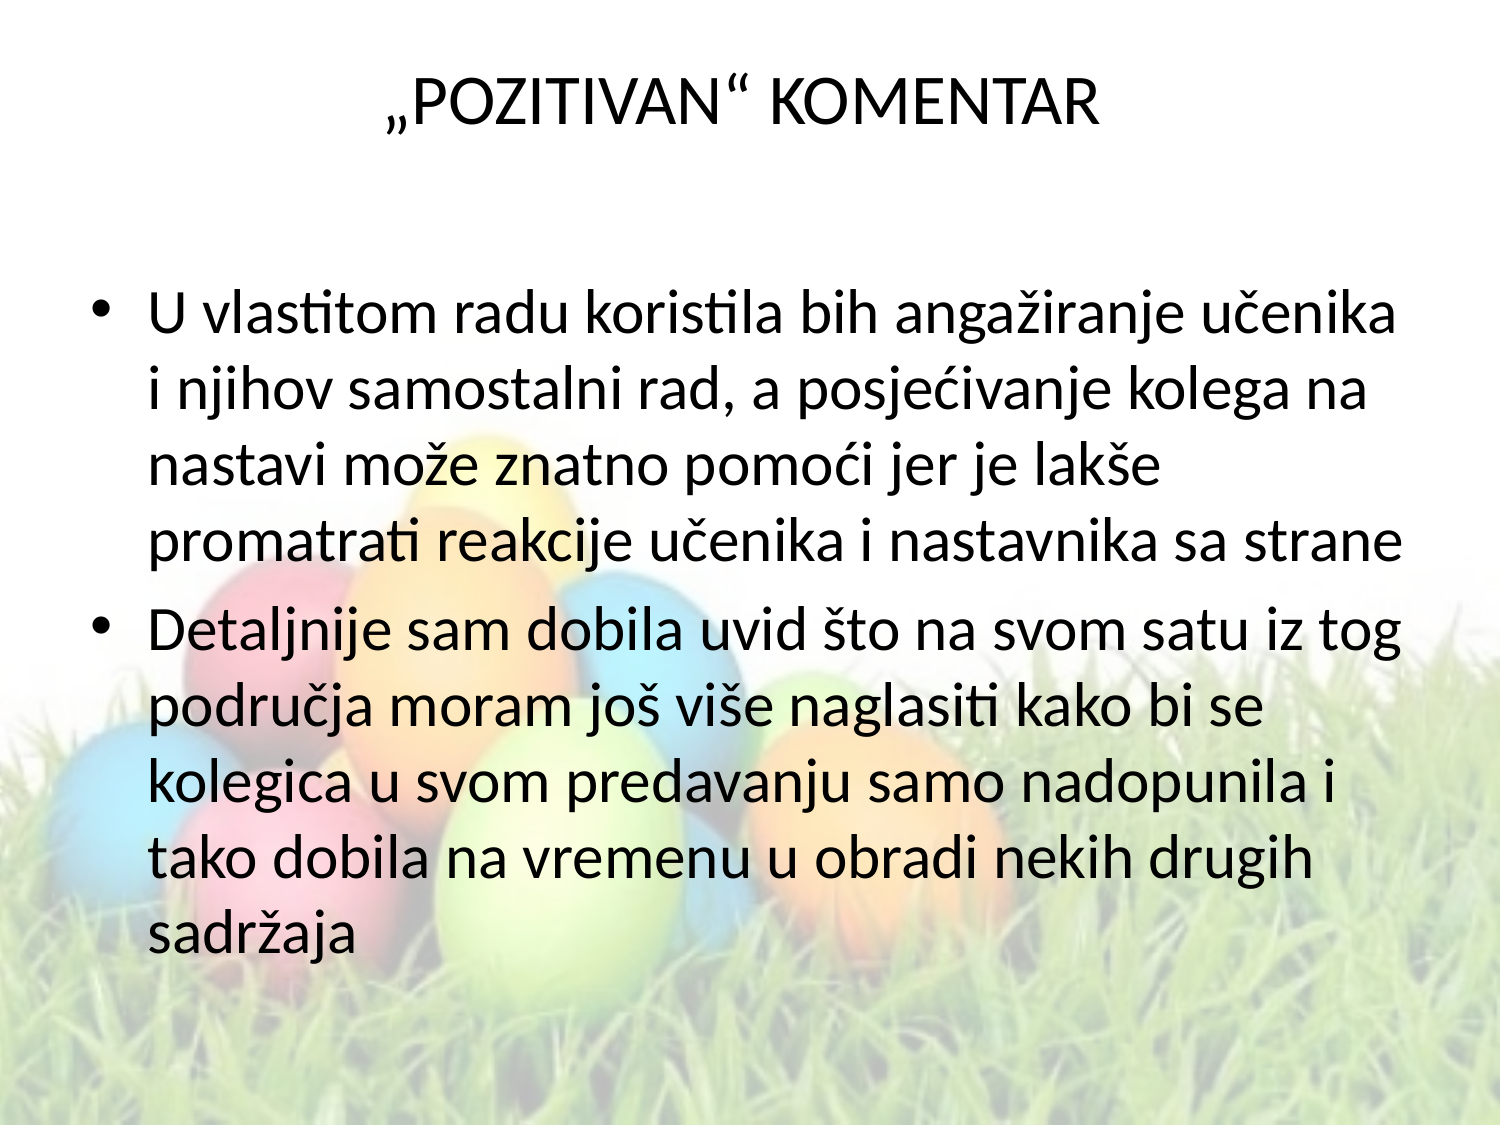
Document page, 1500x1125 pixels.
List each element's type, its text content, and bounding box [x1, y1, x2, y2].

title „POZITIVAN“ KOMENTAR [75, 45, 1425, 233]
list U vlastitom radu koristila bih angažiranje učenika i njihov samostalni rad, a posjećivanje kolega na nastavi može znatno pomoći jer je lakše promatrati reakcije učenika i nastavnika sa strane Detaljnije sam dobila uvid što na svom satu iz tog područja moram još više naglasiti kako bi se kolegica u svom predavanju samo nadopunila i tako dobila na vremenu u obradi nekih drugih sadržaja [75, 262, 1425, 1005]
